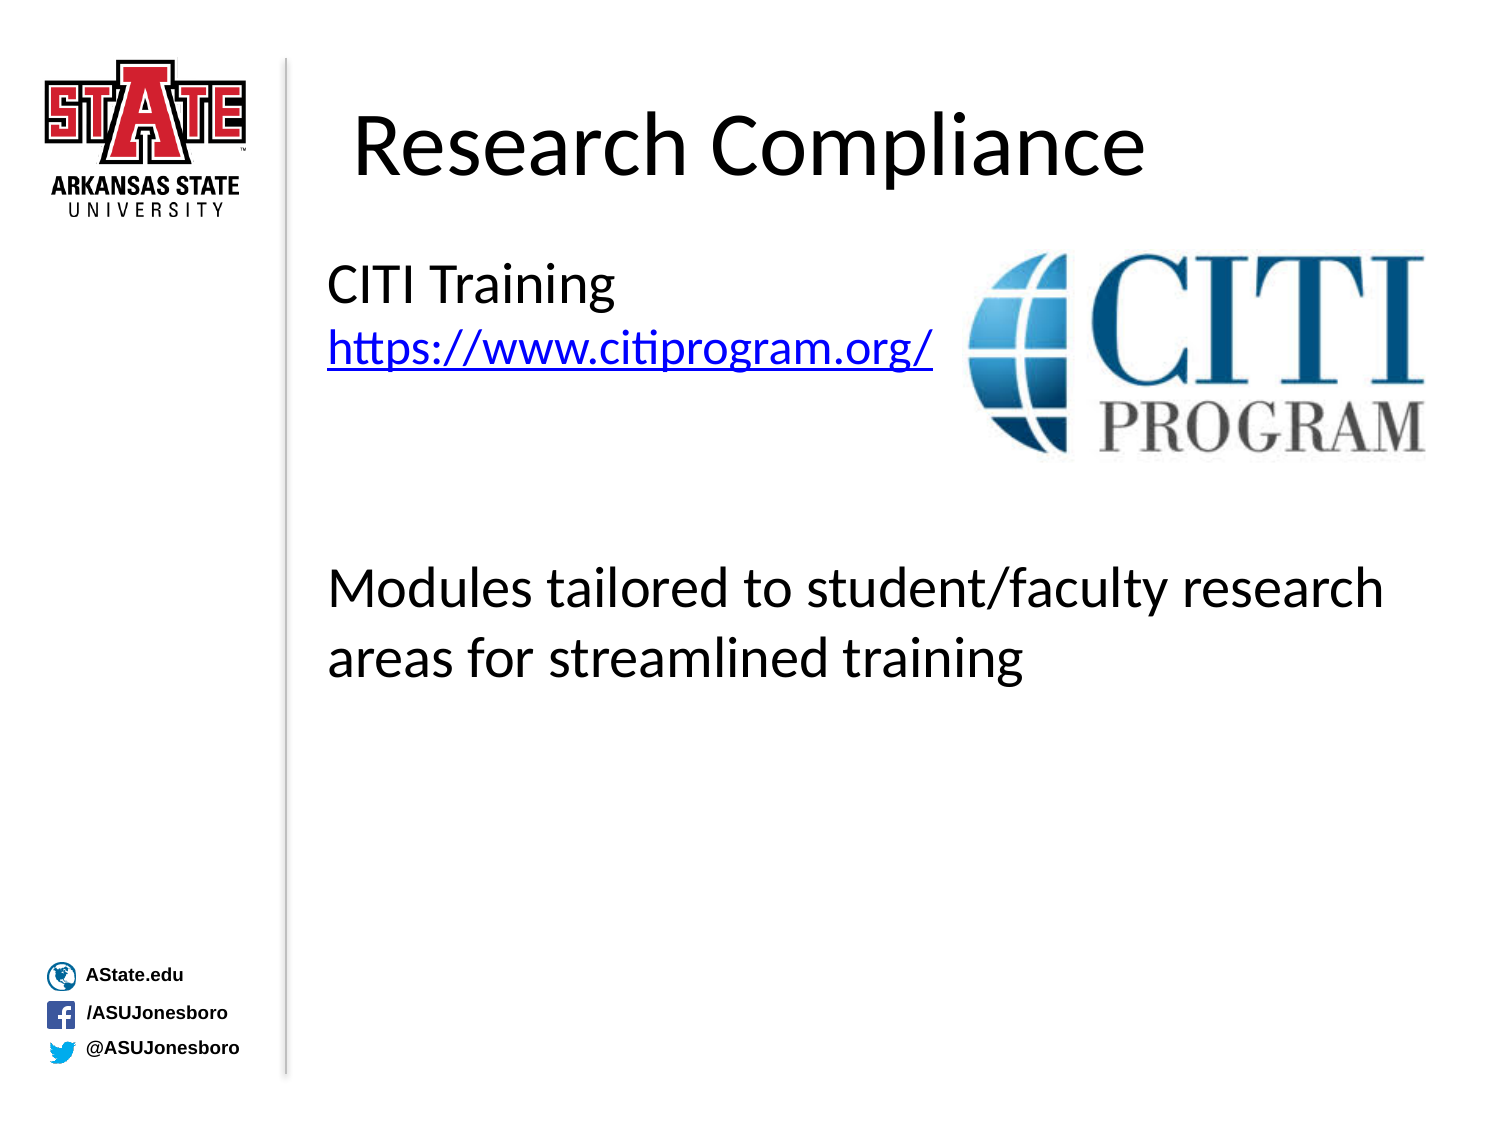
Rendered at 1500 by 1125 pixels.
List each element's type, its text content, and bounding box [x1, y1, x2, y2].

picture [47, 983, 54, 991]
picture [68, 962, 76, 969]
picture [42, 57, 248, 217]
text_box CITI Training https://www.citiprogram.org/ Modules tailored to student/faculty research areas for streamlined training [312, 237, 1413, 988]
picture [47, 962, 56, 971]
picture [962, 249, 1432, 466]
picture [39, 1001, 85, 1075]
title Research Compliance [337, 45, 1425, 233]
picture [50, 968, 74, 989]
